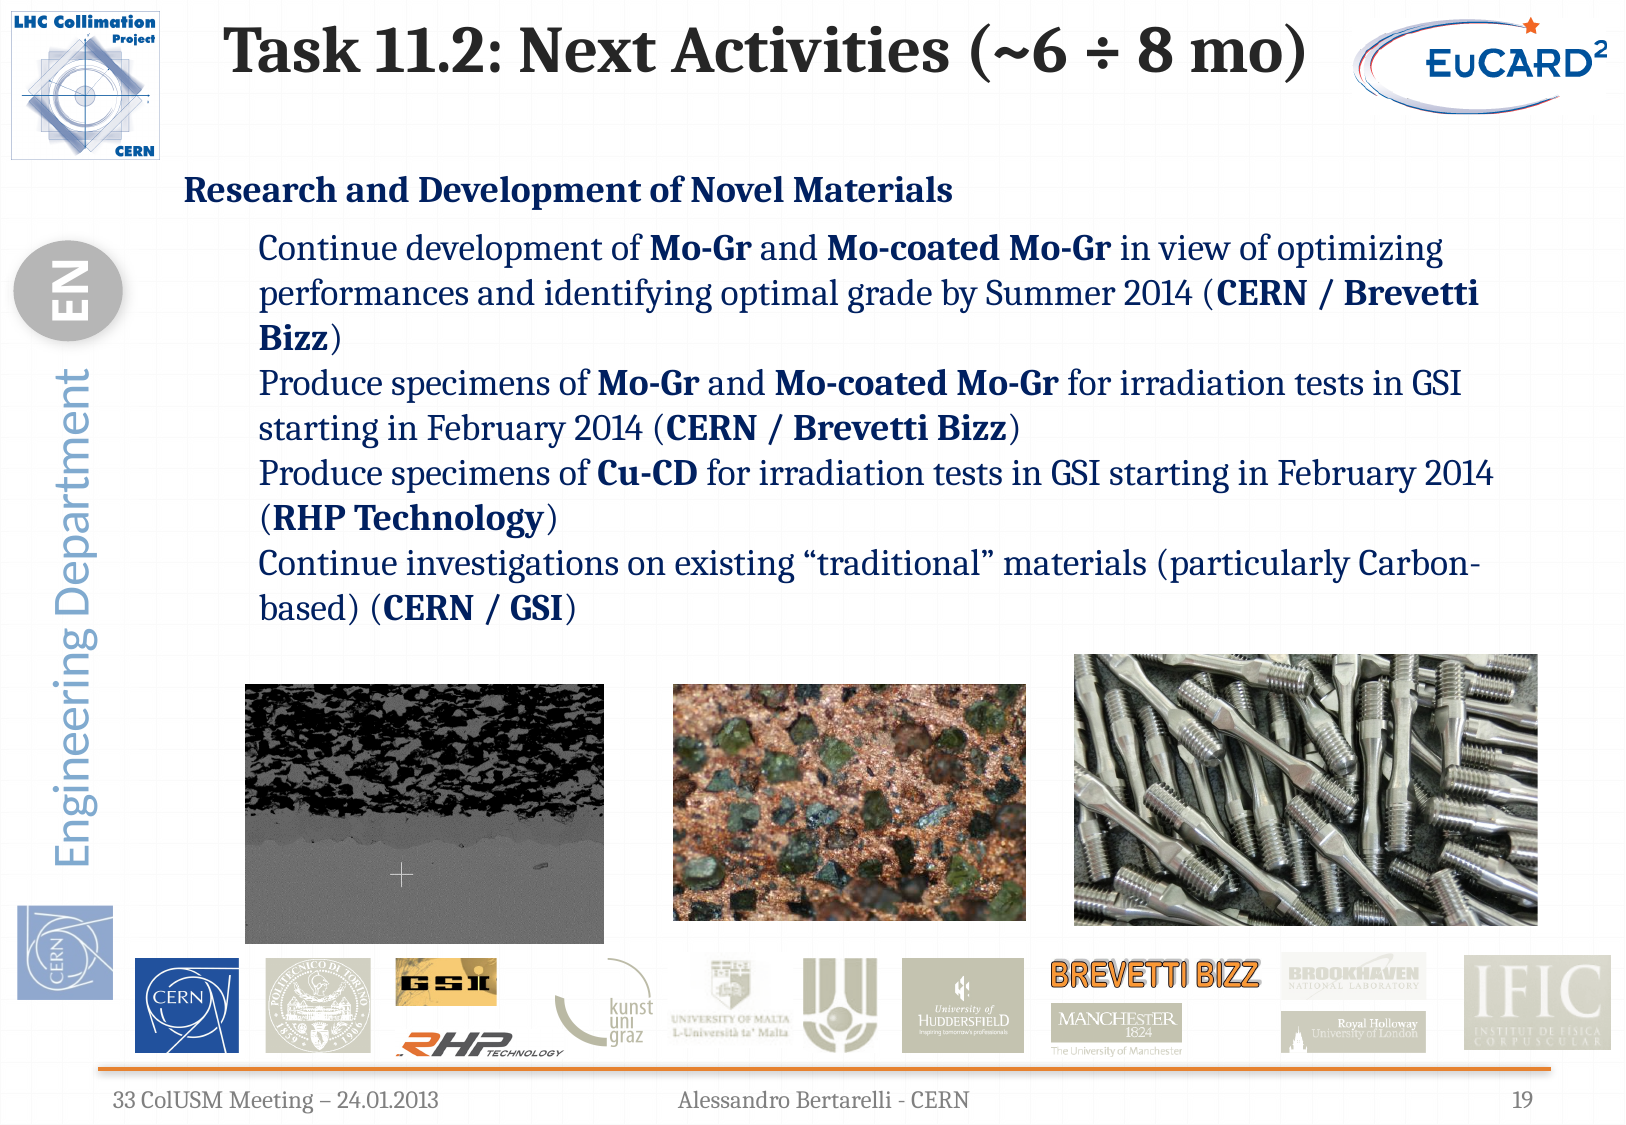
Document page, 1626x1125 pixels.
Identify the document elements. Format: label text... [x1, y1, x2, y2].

footer Alessandro Bertarelli - CERN [622, 1080, 1026, 1116]
picture [1050, 958, 1262, 989]
picture [244, 684, 605, 944]
picture [1073, 653, 1538, 926]
picture [1352, 17, 1607, 115]
picture [395, 958, 497, 1006]
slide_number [97, 1080, 566, 1116]
picture [802, 958, 879, 1054]
picture [1050, 1003, 1182, 1058]
list Research and Development of Novel Materials Continue development of Mo-Gr and Mo-coated Mo-Gr in view of optimizing performances and identifying optimal grade by Summer 2014 (CERN / Brevetti Bizz) Produce specimens of Mo-Gr and Mo-coated Mo-Gr for irradiation tests in GSI starting in February 2014 (CERN / Brevetti Bizz) Produce specimens of Cu-CD for irradiation tests in GSI starting in February 2014 (RHP Technology) Continue investigations on existing “traditional” materials (particularly Carbon-based) (CERN / GSI) [168, 148, 1563, 802]
picture [1464, 955, 1611, 1051]
picture [1281, 952, 1427, 1001]
picture [1281, 1011, 1426, 1054]
picture [673, 684, 1026, 921]
picture [135, 958, 239, 1054]
picture [265, 958, 372, 1054]
slide_number 19 [1169, 1080, 1549, 1116]
picture [395, 958, 653, 1060]
title Task 11.2: Next Activities (~6 ÷ 8 mo) [188, 0, 1347, 95]
picture [666, 952, 794, 1048]
picture [897, 958, 1032, 1054]
